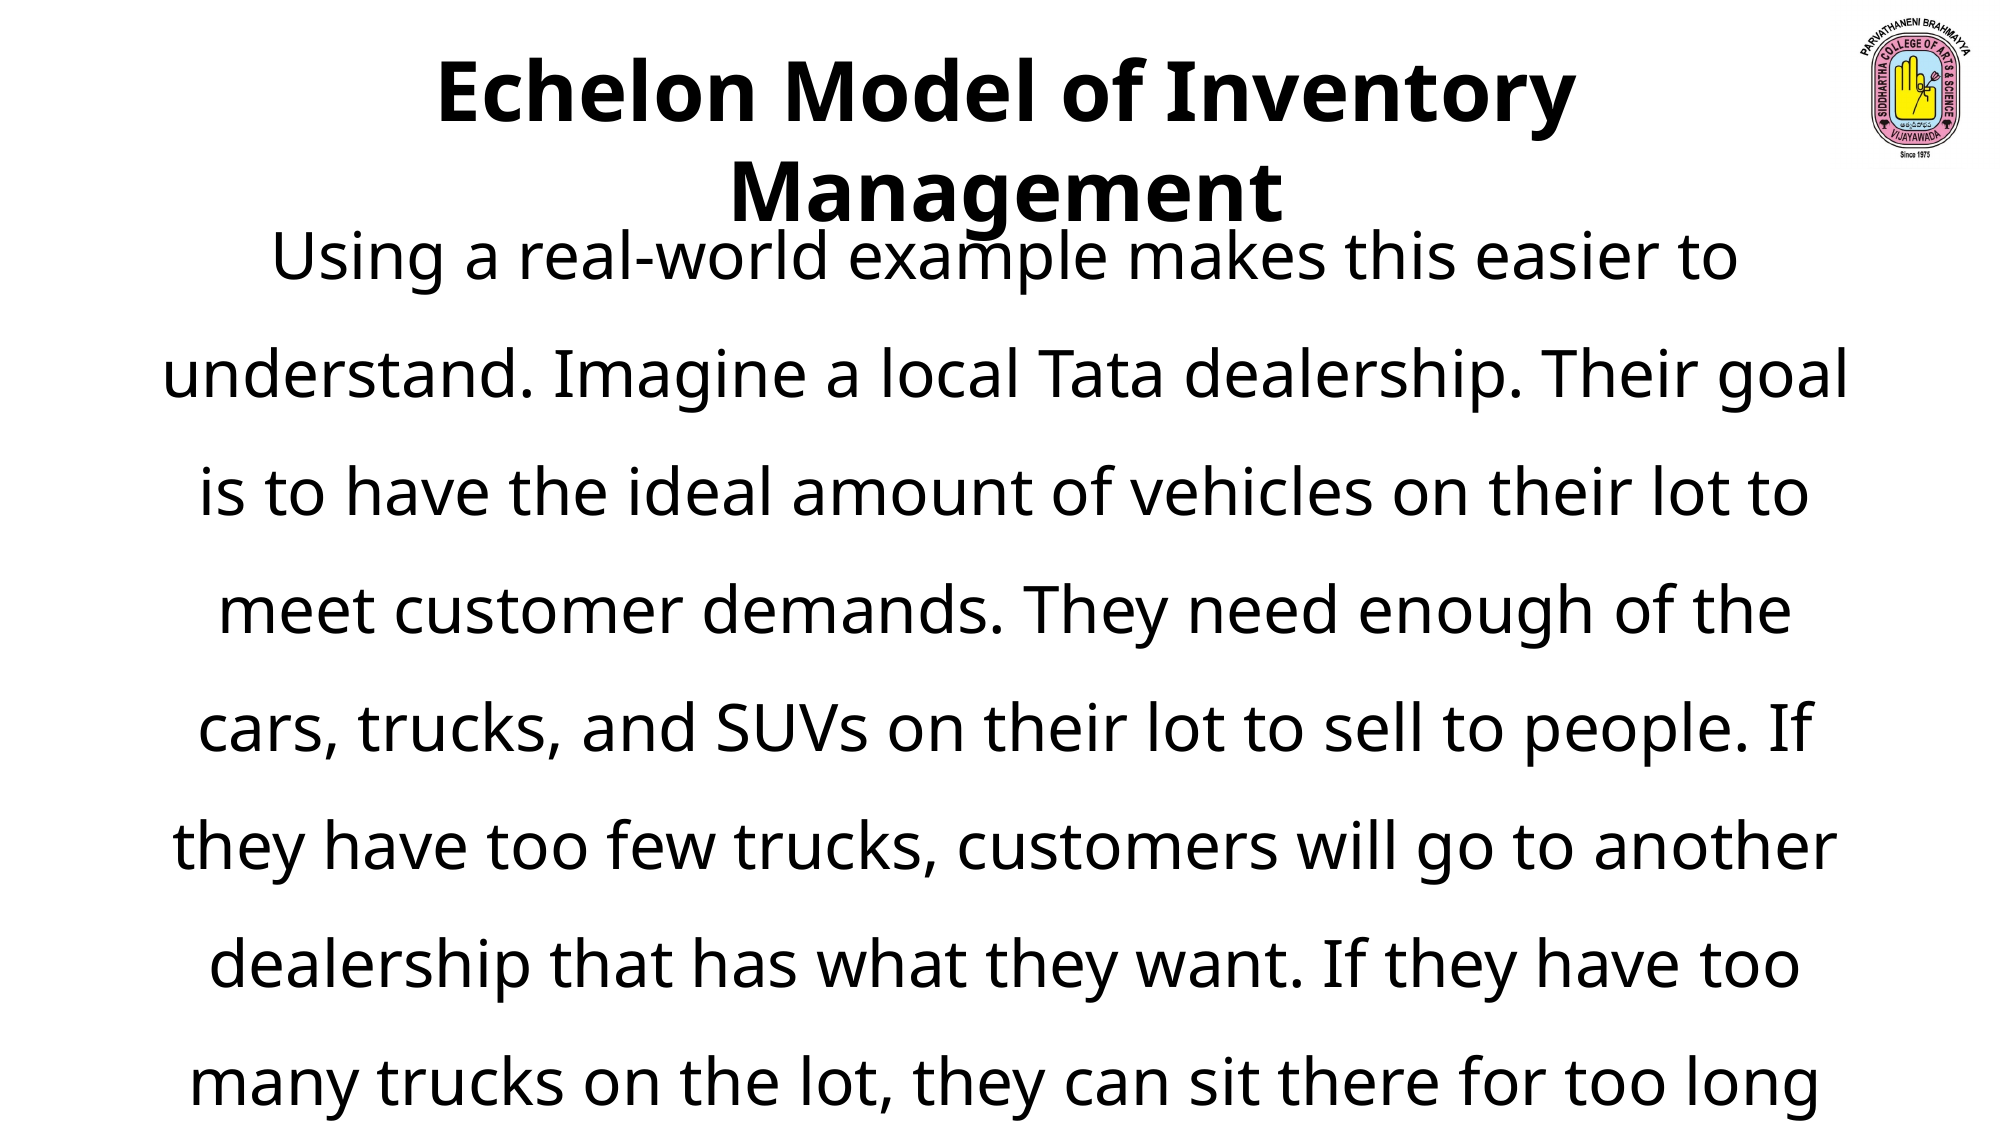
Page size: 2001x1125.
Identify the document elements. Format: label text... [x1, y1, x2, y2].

text_box Echelon Model of Inventory Management [143, 30, 1869, 166]
picture [1830, 0, 2000, 169]
text_box Using a real-world example makes this easier to understand. Imagine a local Tata dealership. Their goal is to have the ideal amount of vehicles on their lot to meet customer demands. They need enough of the cars, trucks, and SUVs on their lot to sell to people. If they have too few trucks, customers will go to another dealership that has what they want. If they have too many trucks on the lot, they can sit there for too long and probably end up selling at a lower price. [143, 166, 1869, 1125]
